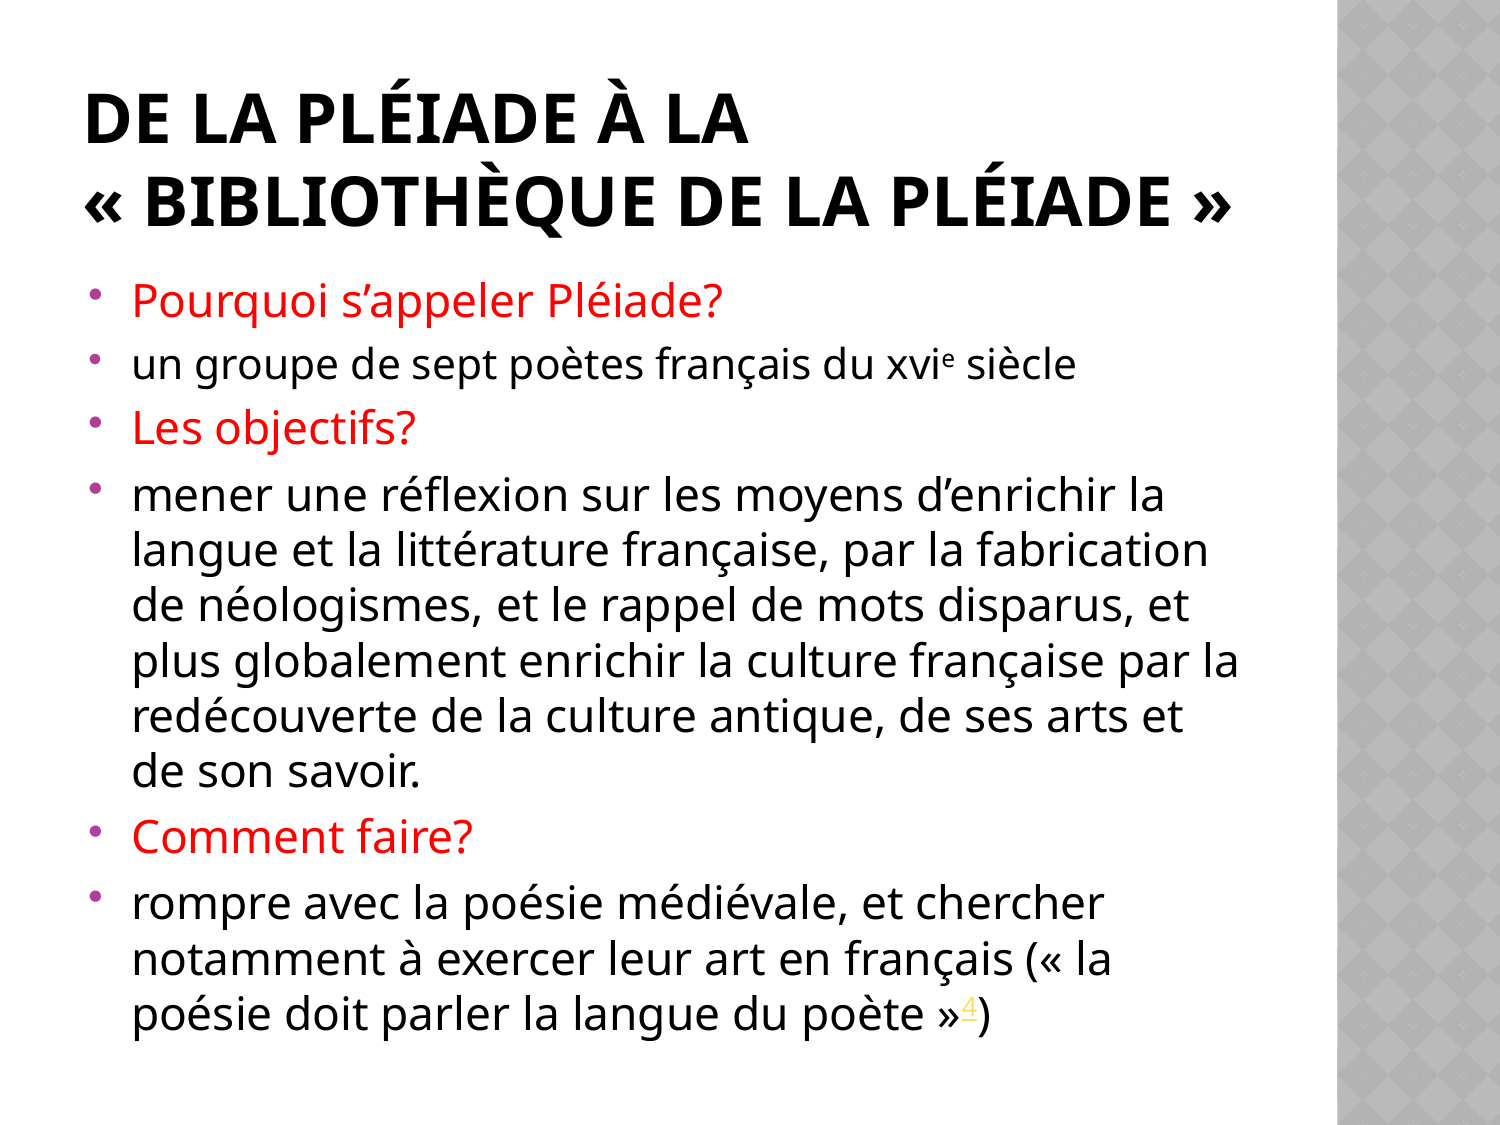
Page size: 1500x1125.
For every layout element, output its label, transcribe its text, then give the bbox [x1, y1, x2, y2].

title De la Pléiade à la « Bibliothèque de la Pléiade » [75, 52, 1263, 240]
list Pourquoi s’appeler Pléiade? un groupe de sept poètes français du xvie siècle Les objectifs? mener une réflexion sur les moyens d’enrichir la langue et la littérature française, par la fabrication de néologismes, et le rappel de mots disparus, et plus globalement enrichir la culture française par la redécouverte de la culture antique, de ses arts et de son savoir. Comment faire? rompre avec la poésie médiévale, et chercher notamment à exercer leur art en français (« la poésie doit parler la langue du poète »4) [75, 264, 1263, 1059]
